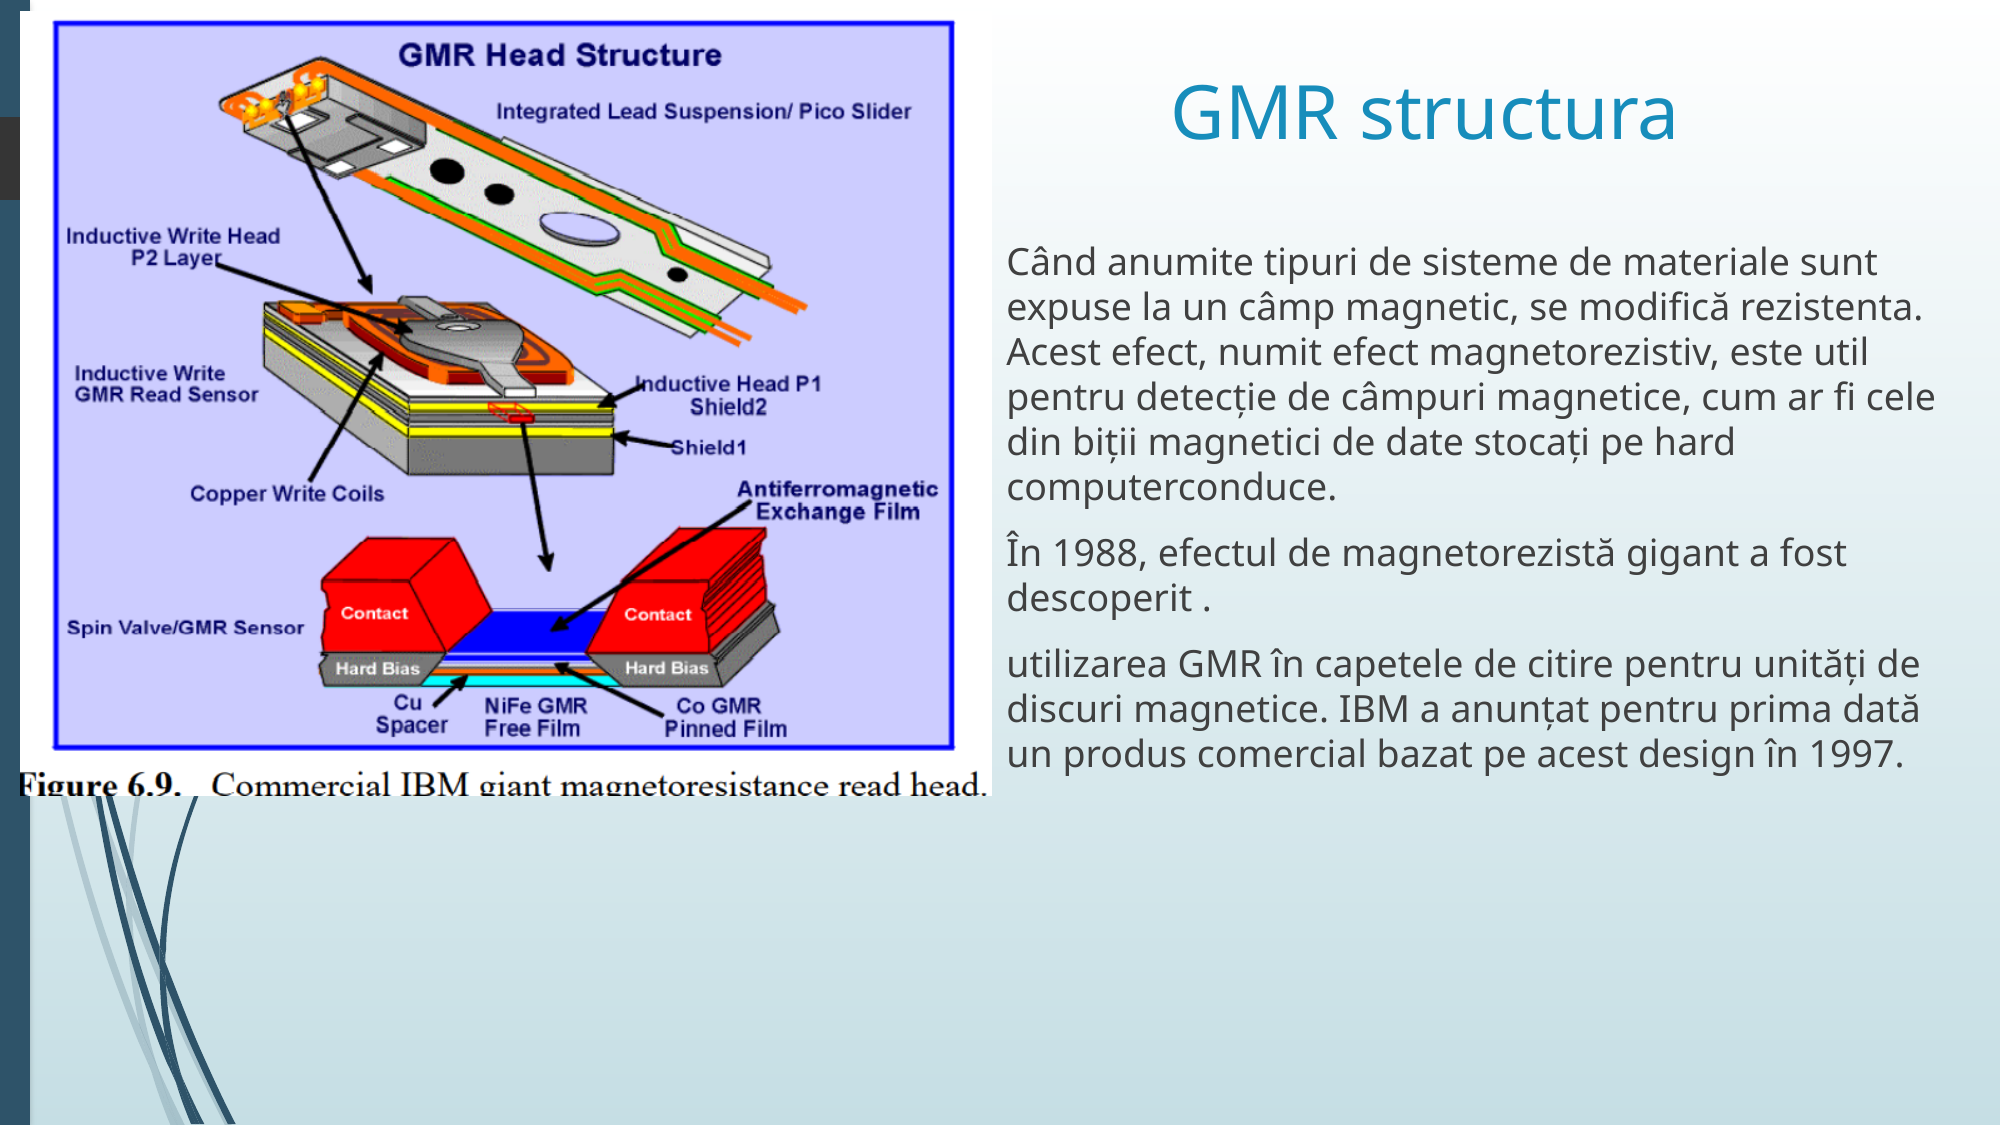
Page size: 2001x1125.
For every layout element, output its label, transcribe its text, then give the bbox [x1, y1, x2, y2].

list Când anumite tipuri de sisteme de materiale sunt expuse la un câmp magnetic, se modifică rezistenta. Acest efect, numit efect magnetorezistiv, este util pentru detecție de câmpuri magnetice, cum ar fi cele din biții magnetici de date stocați pe hard computerconduce. În 1988, efectul de magnetorezistă gigant a fost descoperit . utilizarea GMR în capetele de citire pentru unități de discuri magnetice. IBM a anunțat pentru prima dată un produs comercial bazat pe acest design în 1997. [991, 230, 1956, 1106]
picture [19, 11, 992, 797]
title GMR structura [1155, 56, 1750, 189]
